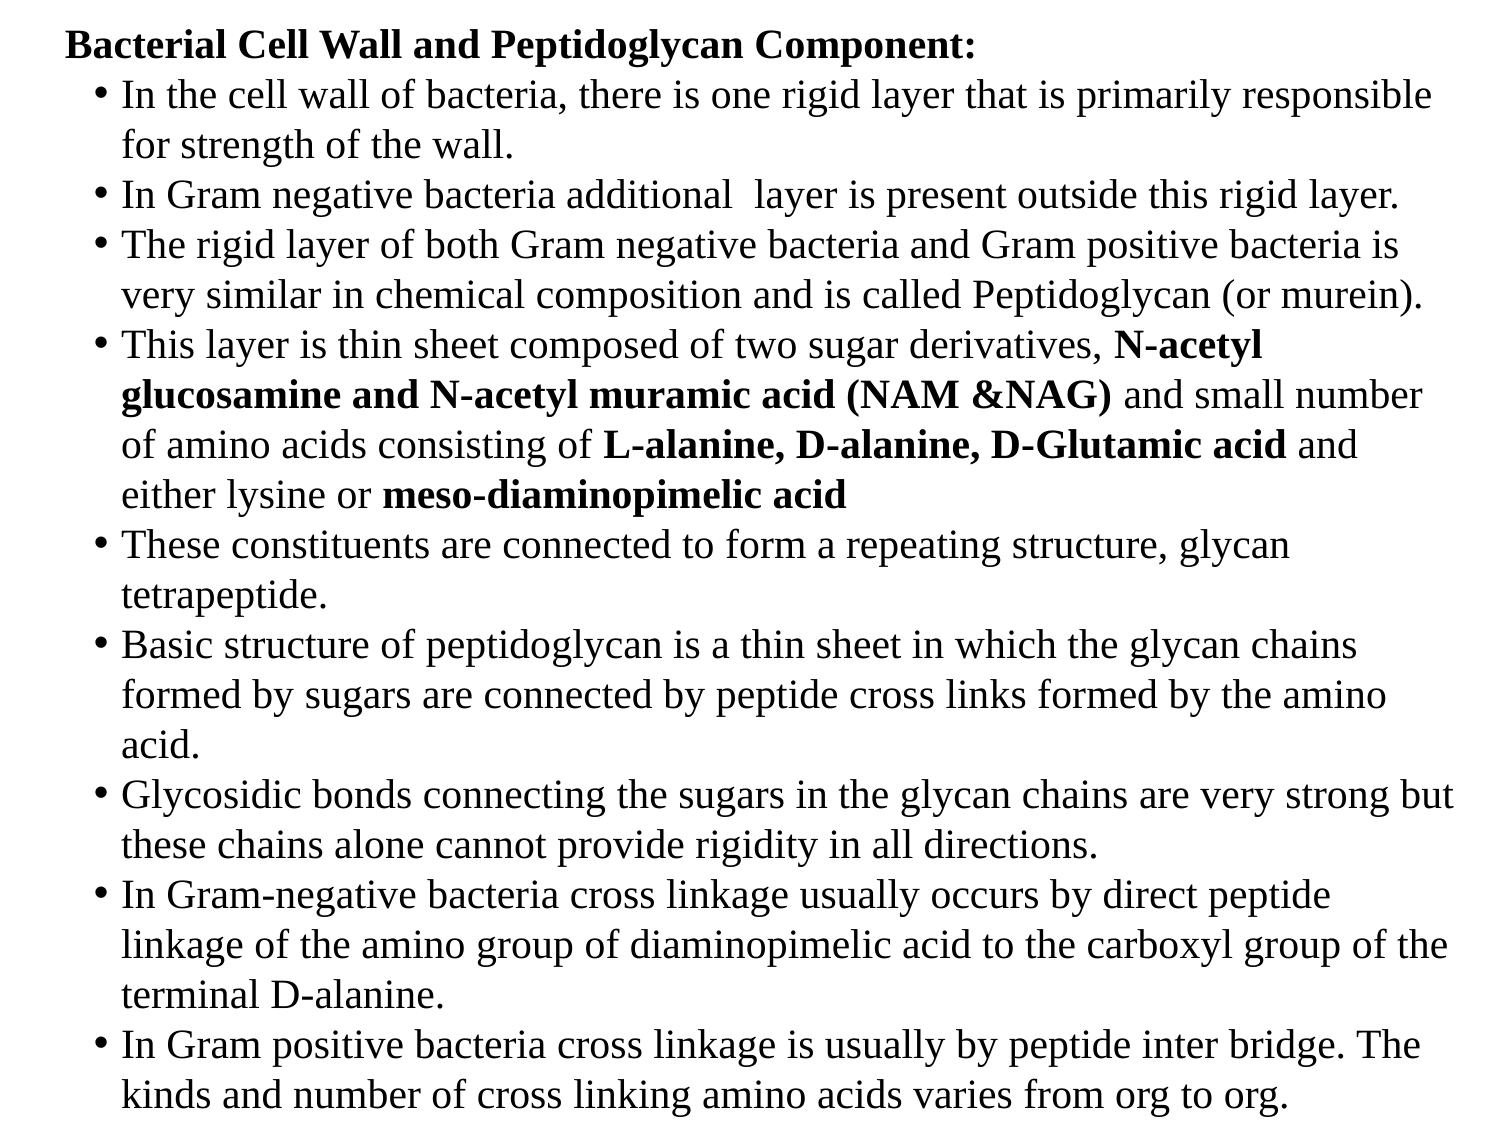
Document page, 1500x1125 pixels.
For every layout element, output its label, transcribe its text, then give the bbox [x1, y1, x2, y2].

text_box Bacterial Cell Wall and Peptidoglycan Component: In the cell wall of bacteria, there is one rigid layer that is primarily responsible for strength of the wall. In Gram negative bacteria additional layer is present outside this rigid layer. The rigid layer of both Gram negative bacteria and Gram positive bacteria is very similar in chemical composition and is called Peptidoglycan (or murein). This layer is thin sheet composed of two sugar derivatives, N-acetyl glucosamine and N-acetyl muramic acid (NAM &NAG) and small number of amino acids consisting of L-alanine, D-alanine, D-Glutamic acid and either lysine or meso-diaminopimelic acid These constituents are connected to form a repeating structure, glycan tetrapeptide. Basic structure of peptidoglycan is a thin sheet in which the glycan chains formed by sugars are connected by peptide cross links formed by the amino acid. Glycosidic bonds connecting the sugars in the glycan chains are very strong but these chains alone cannot provide rigidity in all directions. In Gram-negative bacteria cross linkage usually occurs by direct peptide linkage of the amino group of diaminopimelic acid to the carboxyl group of the terminal D-alanine. In Gram positive bacteria cross linkage is usually by peptide inter bridge. The kinds and number of cross linking amino acids varies from org to org. [49, 9, 1475, 1125]
